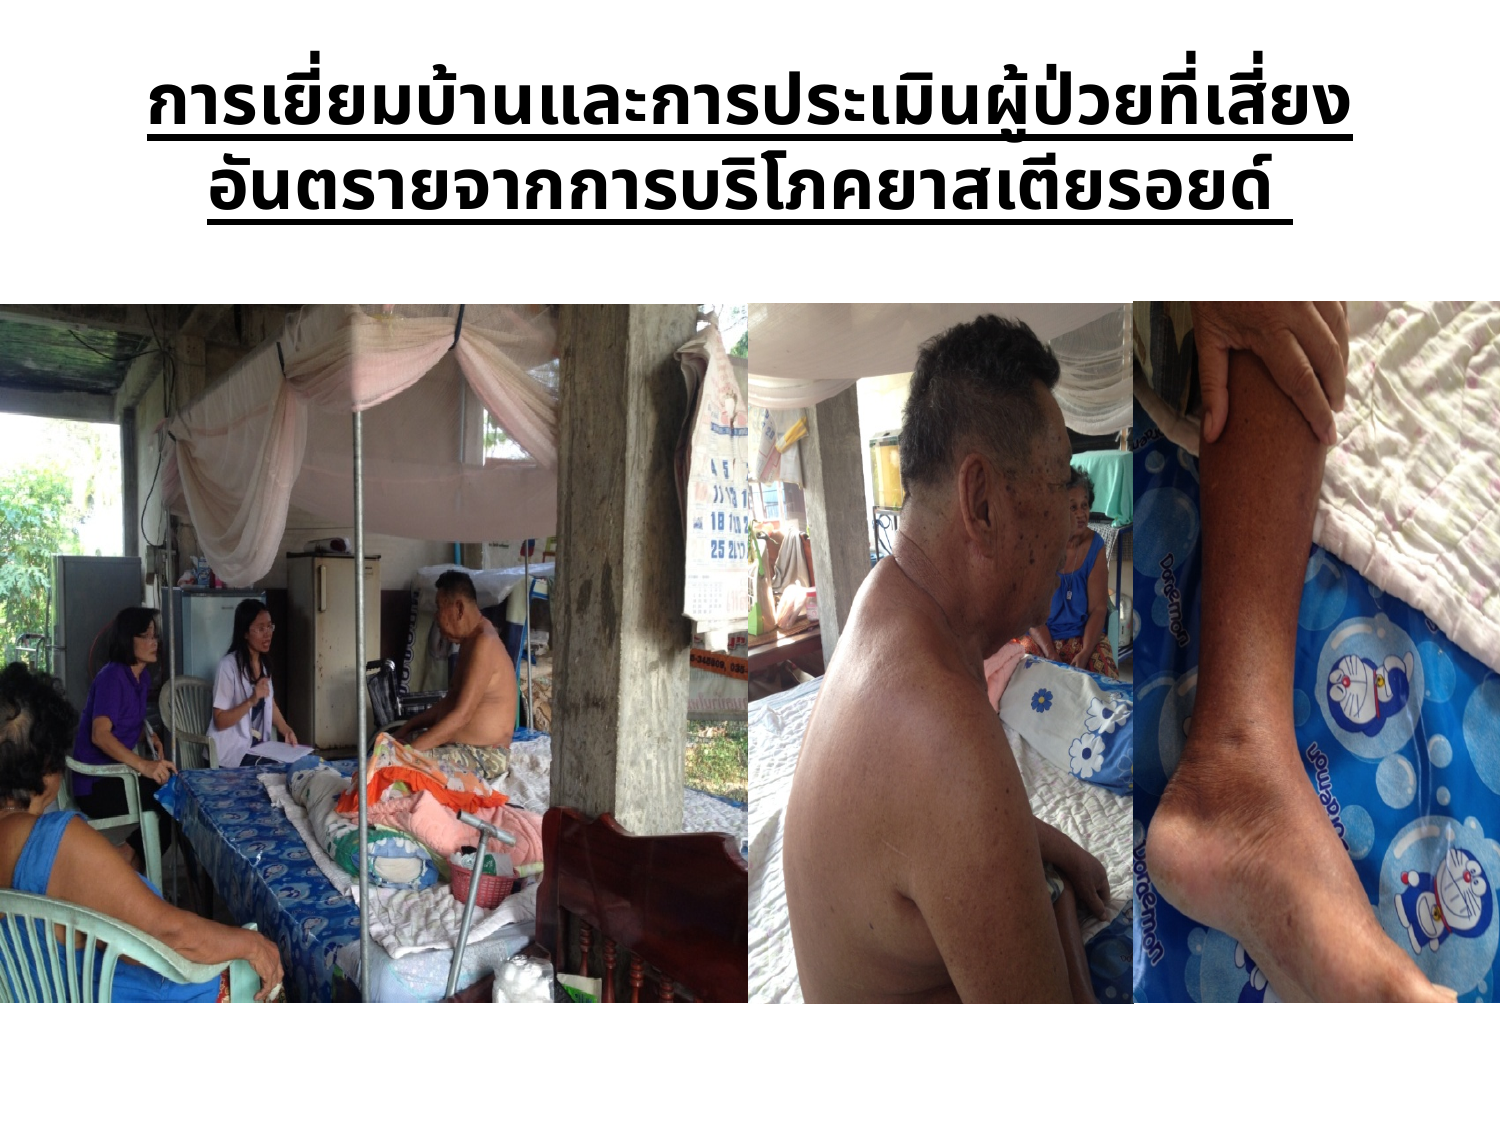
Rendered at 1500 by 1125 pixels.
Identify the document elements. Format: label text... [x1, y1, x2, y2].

title การเยี่ยมบ้านและการประเมินผู้ป่วยที่เสี่ยงอันตรายจากการบริโภคยาสเตียรอยด์ [75, 45, 1425, 233]
picture [0, 301, 1500, 1004]
